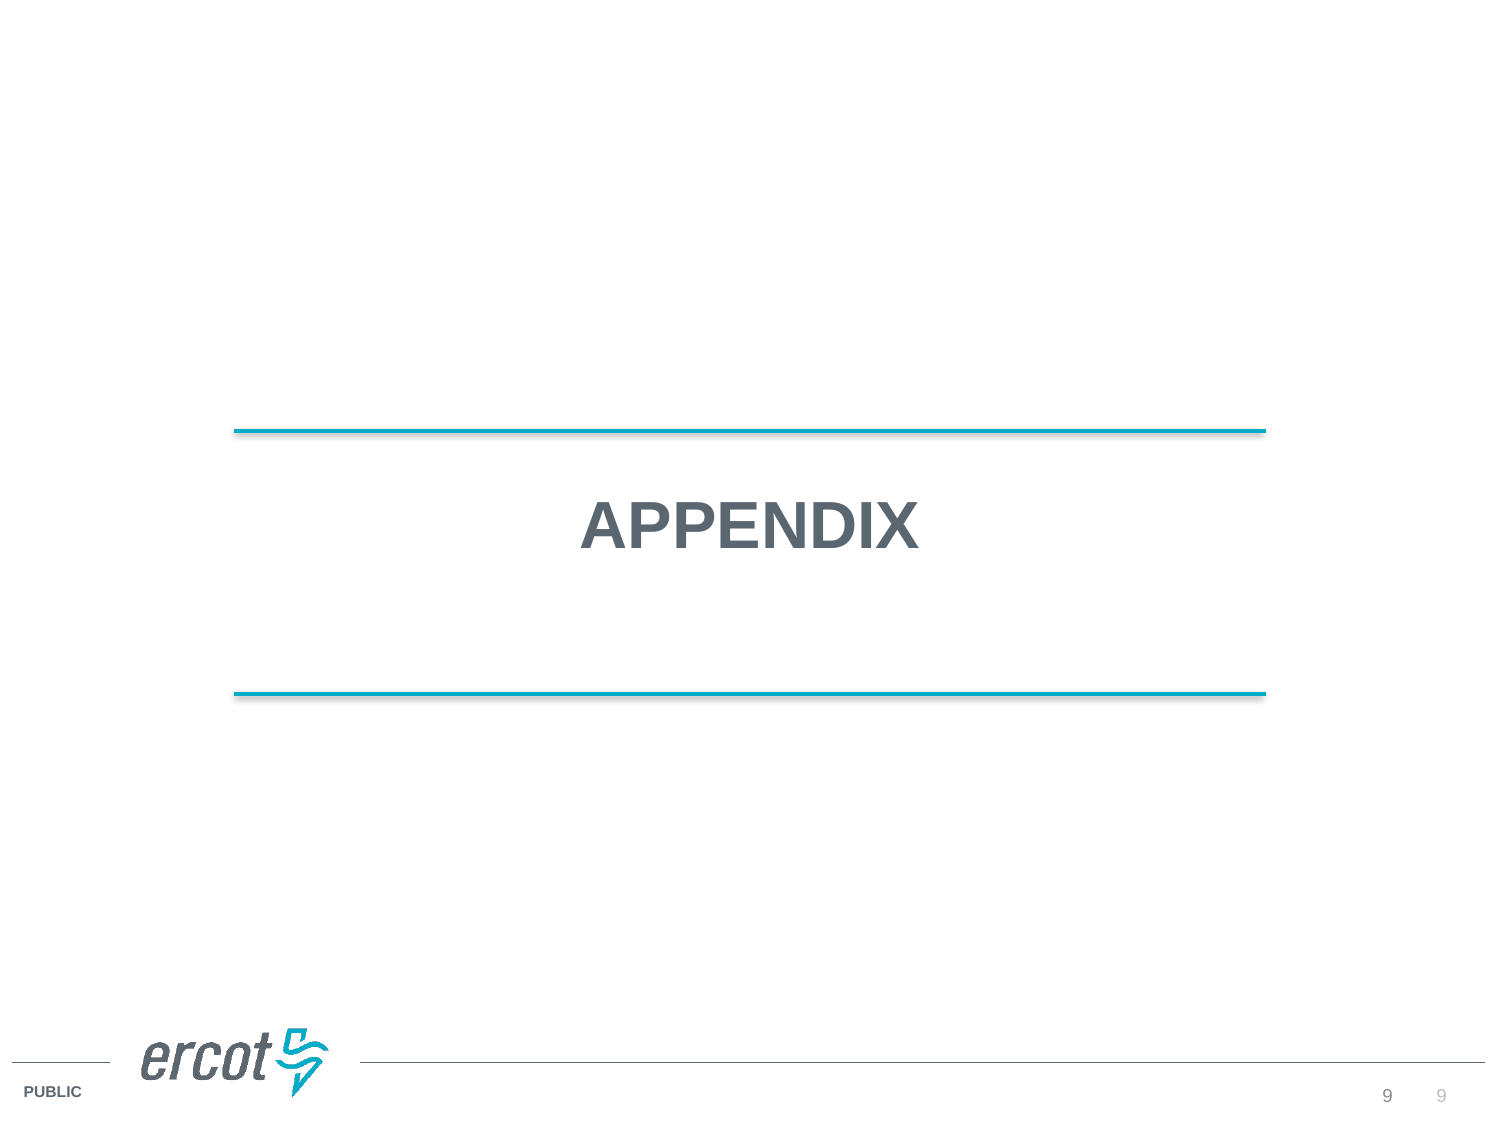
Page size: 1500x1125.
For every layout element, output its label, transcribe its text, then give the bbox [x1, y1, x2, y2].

picture [137, 1024, 332, 1100]
slide_number 9 [1350, 1077, 1425, 1113]
list Appendix [234, 474, 1266, 638]
